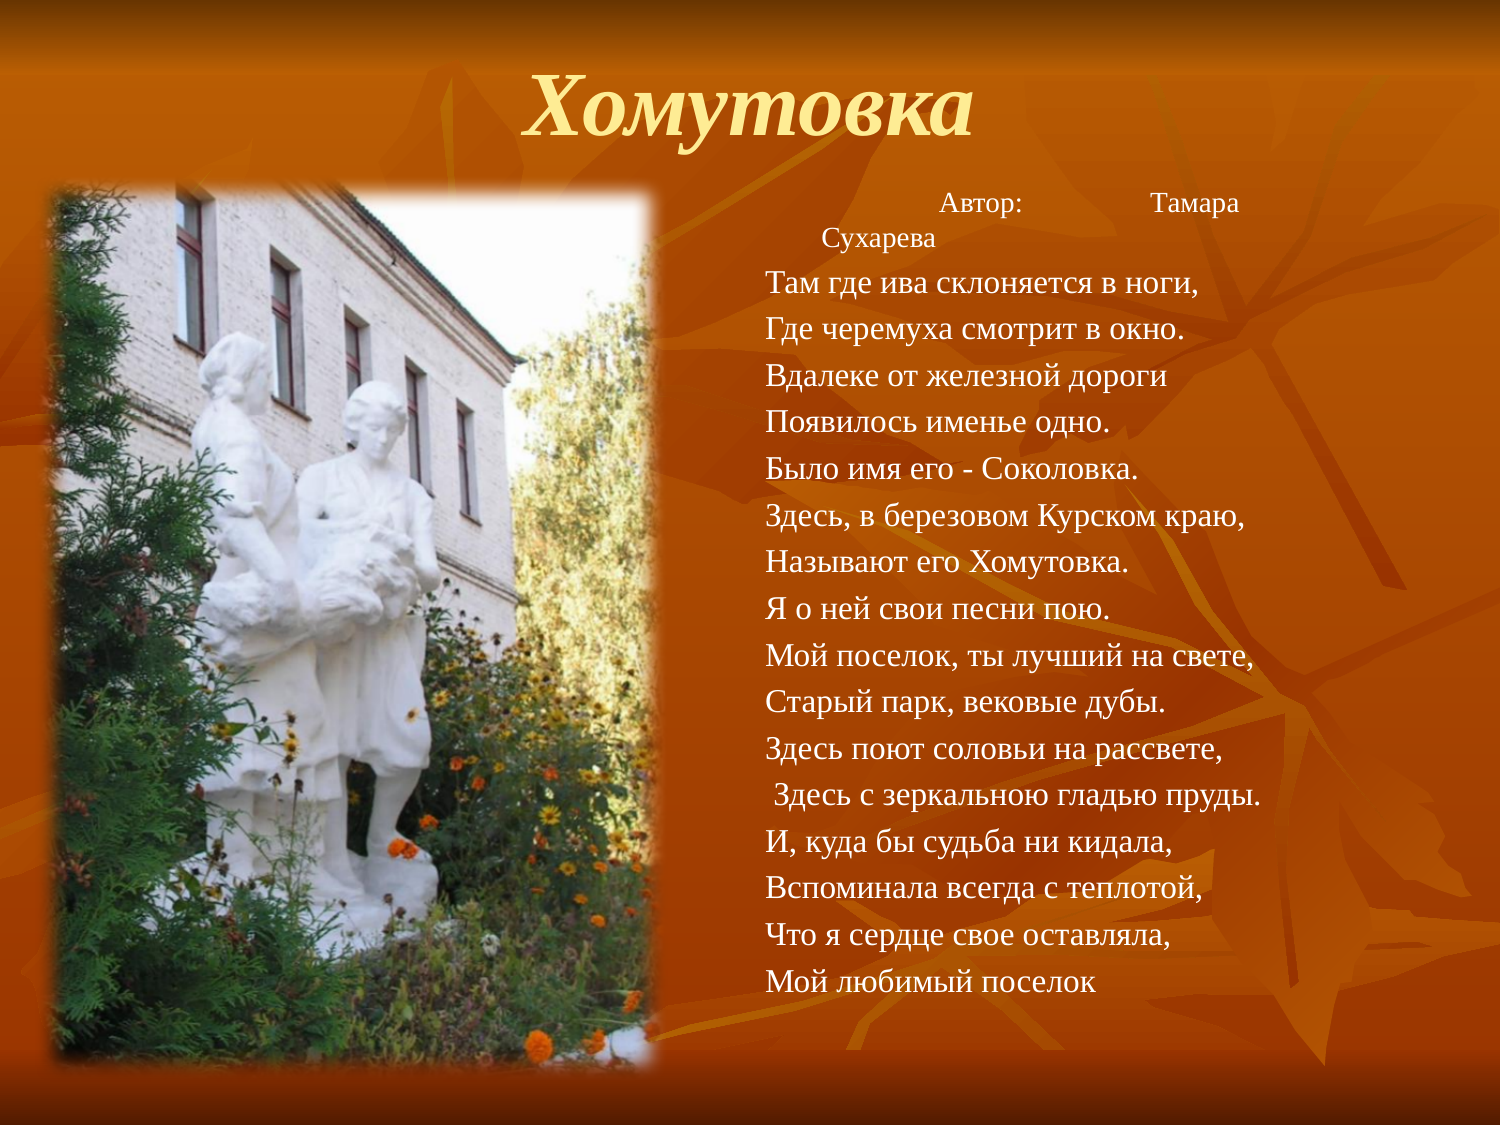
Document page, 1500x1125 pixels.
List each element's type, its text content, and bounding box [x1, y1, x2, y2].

picture [34, 175, 669, 1082]
list Автор: Тамара Сухарева Там где ива склоняется в ноги, Где черемуха смотрит в окно. Вдалеке от железной дороги Появилось именье одно. Было имя его - Соколовка. Здесь, в березовом Курском краю, Называют его Хомутовка. Я о ней свои песни пою. Мой поселок, ты лучший на свете, Старый парк, вековые дубы. Здесь поют соловьи на рассвете, Здесь с зеркальною гладью пруды. И, куда бы судьба ни кидала, Вспоминала всегда с теплотой, Что я сердце свое оставляла, Мой любимый поселок [749, 175, 1355, 1032]
title Хомутовка [74, 45, 1426, 153]
